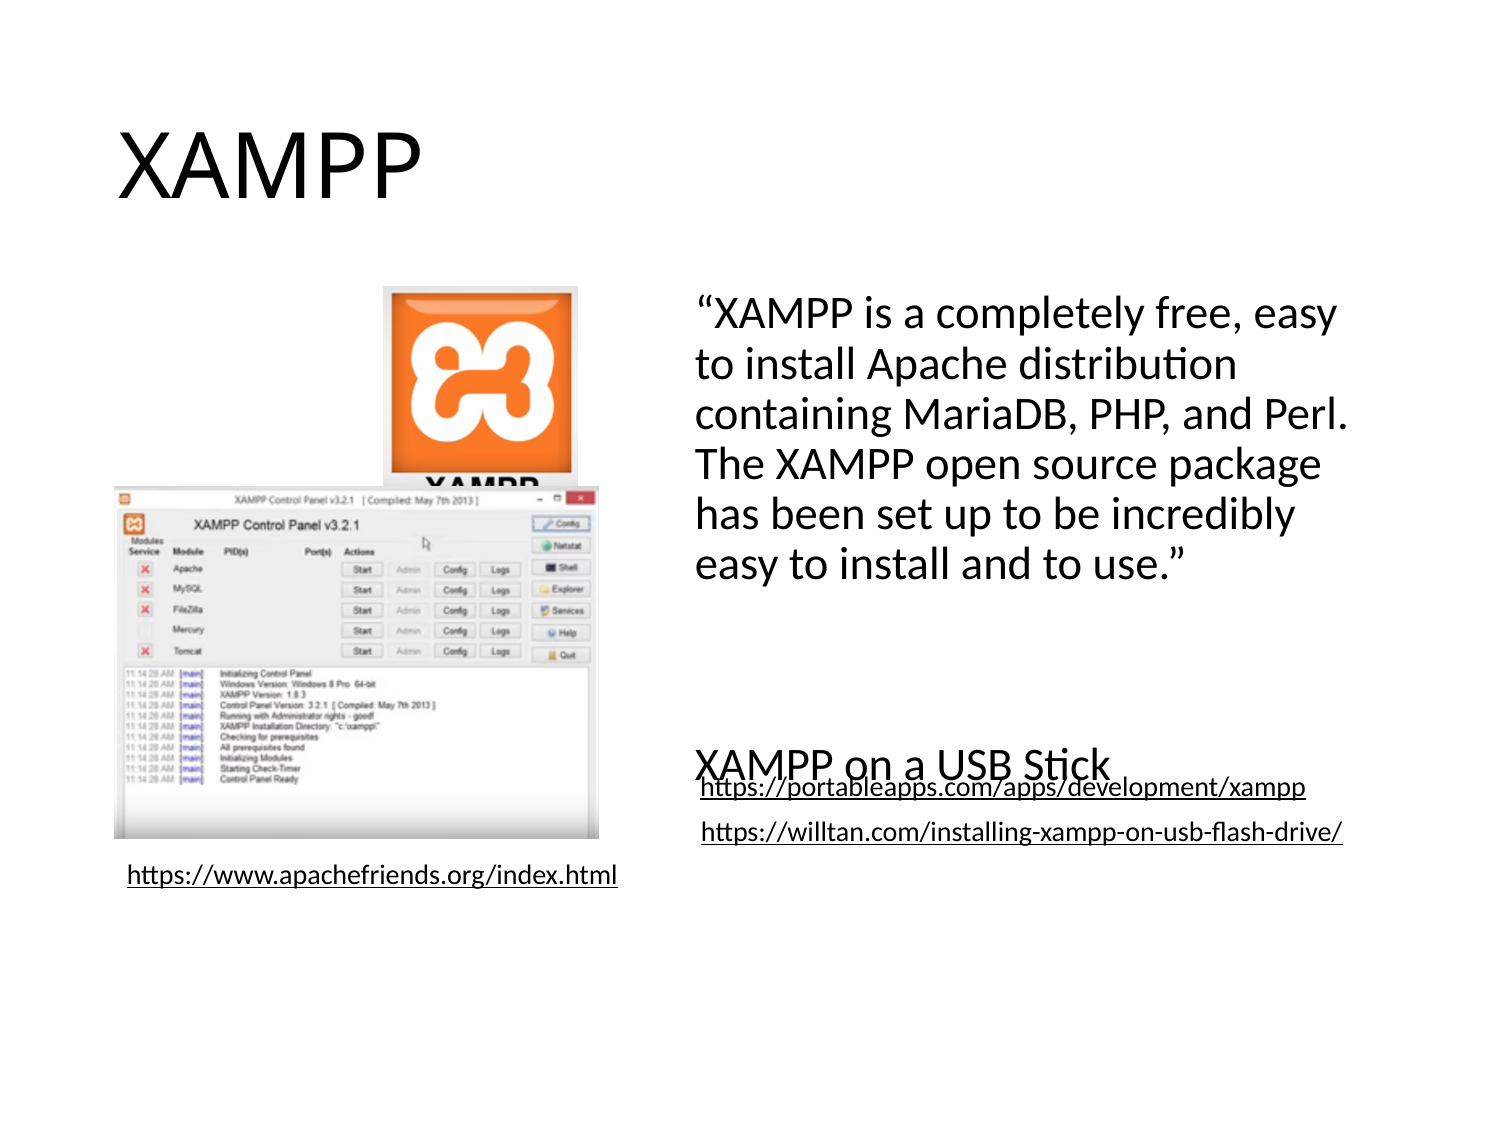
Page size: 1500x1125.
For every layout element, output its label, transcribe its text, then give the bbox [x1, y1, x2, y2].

text_box https://willtan.com/installing-xampp-on-usb-flash-drive/ [686, 805, 1365, 855]
text_box https://portableapps.com/apps/development/xampp [685, 760, 1328, 809]
picture [114, 286, 599, 839]
list “XAMPP is a completely free, easy to install Apache distribution containing MariaDB, PHP, and Perl. The XAMPP open source package has been set up to be incredibly easy to install and to use.” XAMPP on a USB Stick [679, 281, 1373, 817]
title XAMPP [103, 59, 1397, 278]
text_box https://www.apachefriends.org/index.html [112, 849, 640, 898]
